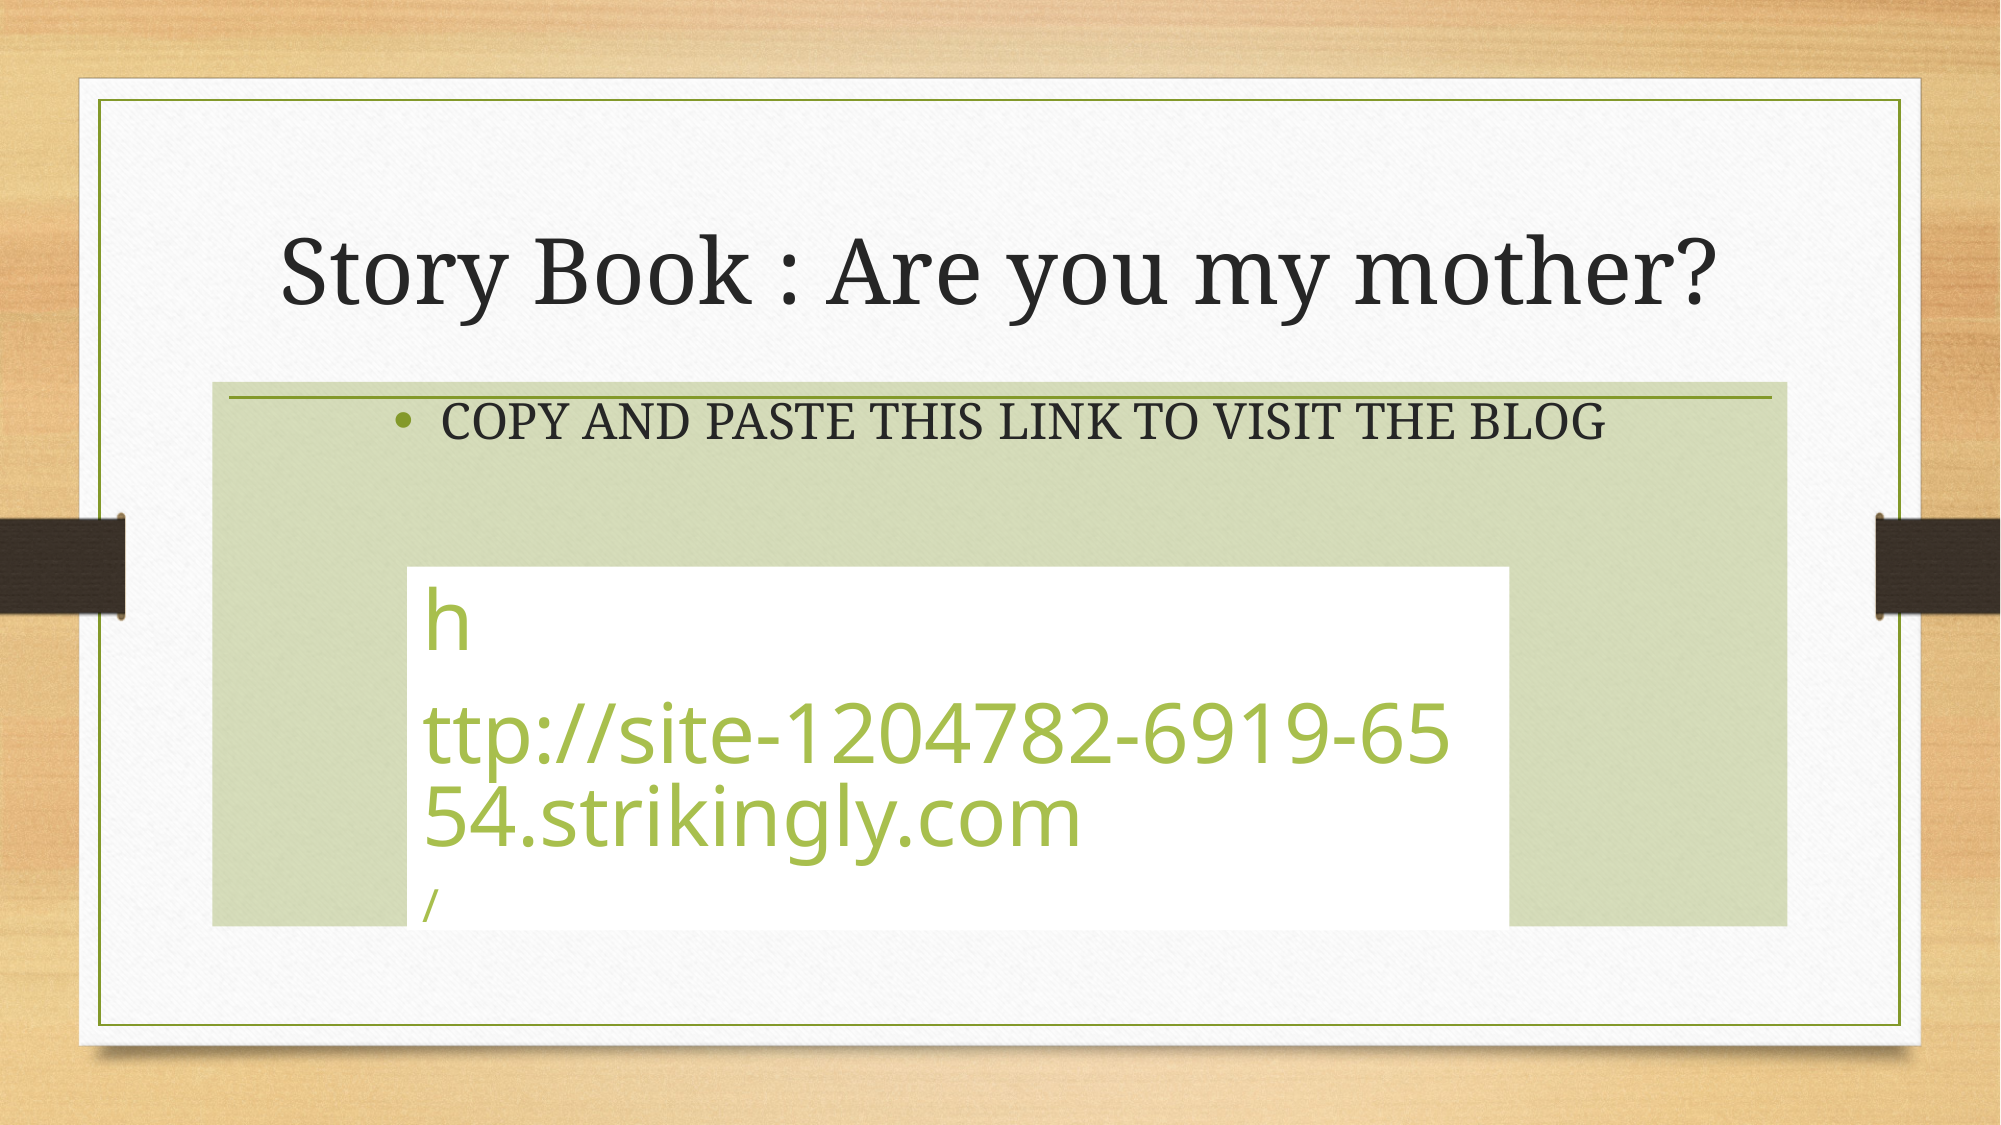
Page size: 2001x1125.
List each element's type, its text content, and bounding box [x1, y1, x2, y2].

text_box http://site-1204782-6919-6554.strikingly.com/ [407, 566, 1510, 931]
title Story Book : Are you my mother? [212, 161, 1788, 375]
picture [0, 0, 2001, 1125]
list COPY AND PASTE THIS LINK TO VISIT THE BLOG [212, 381, 1788, 927]
